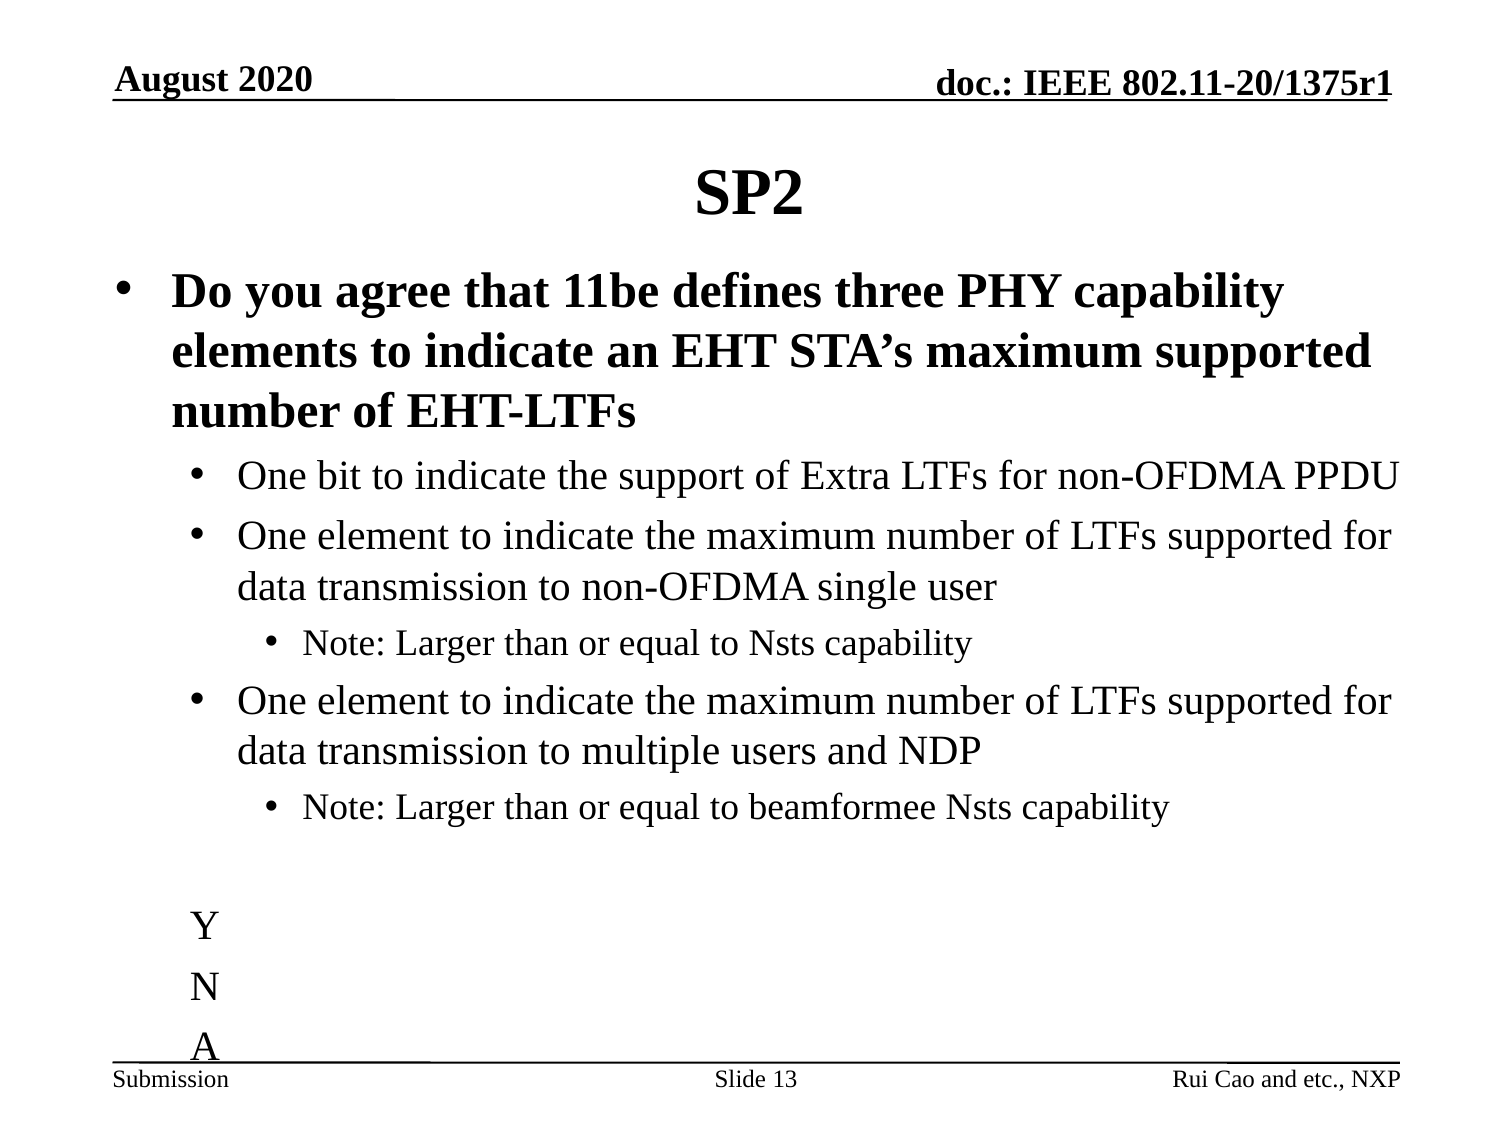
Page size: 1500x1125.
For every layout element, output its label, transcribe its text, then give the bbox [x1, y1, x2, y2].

title SP2 [112, 100, 1388, 249]
footer Rui Cao and etc., NXP [878, 1061, 1402, 1093]
slide_number Slide 13 [712, 1061, 800, 1123]
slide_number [114, 54, 423, 100]
list Do you agree that 11be defines three PHY capability elements to indicate an EHT STA’s maximum supported number of EHT-LTFs One bit to indicate the support of Extra LTFs for non-OFDMA PPDU One element to indicate the maximum number of LTFs supported for data transmission to non-OFDMA single user Note: Larger than or equal to Nsts capability One element to indicate the maximum number of LTFs supported for data transmission to multiple users and NDP Note: Larger than or equal to beamformee Nsts capability Y N A [99, 249, 1438, 1051]
